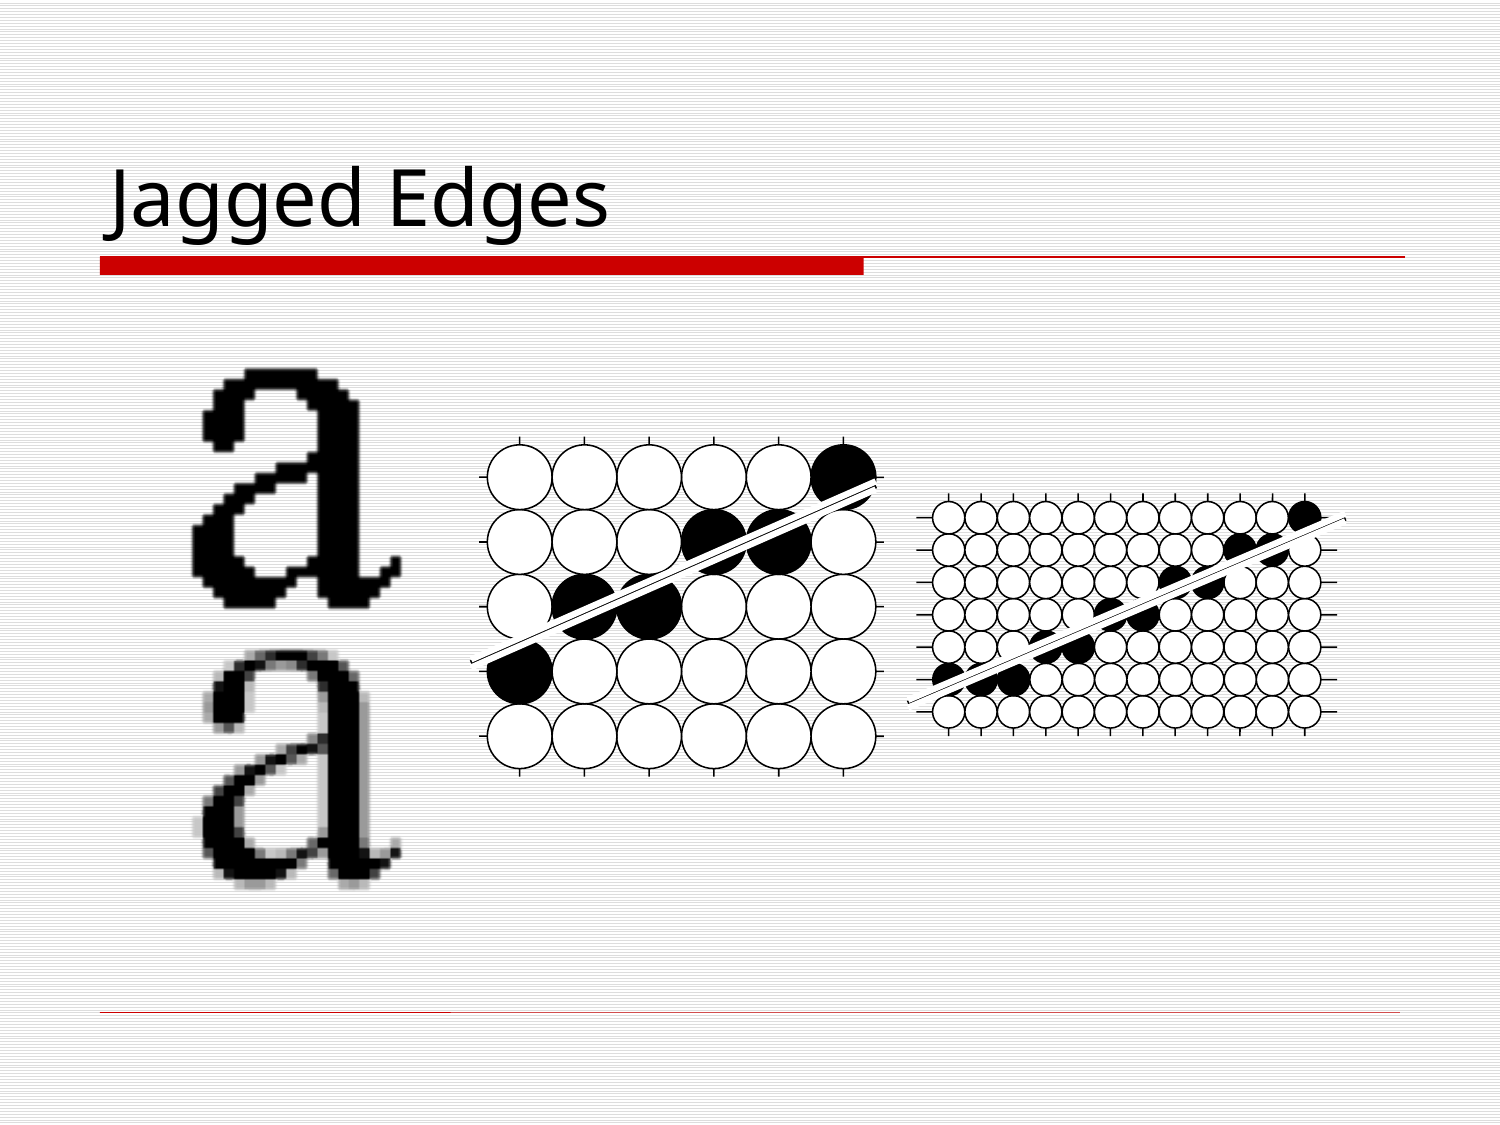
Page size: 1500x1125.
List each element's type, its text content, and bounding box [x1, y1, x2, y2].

picture [147, 337, 425, 910]
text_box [470, 436, 1346, 777]
title Jagged Edges [93, 49, 1407, 250]
